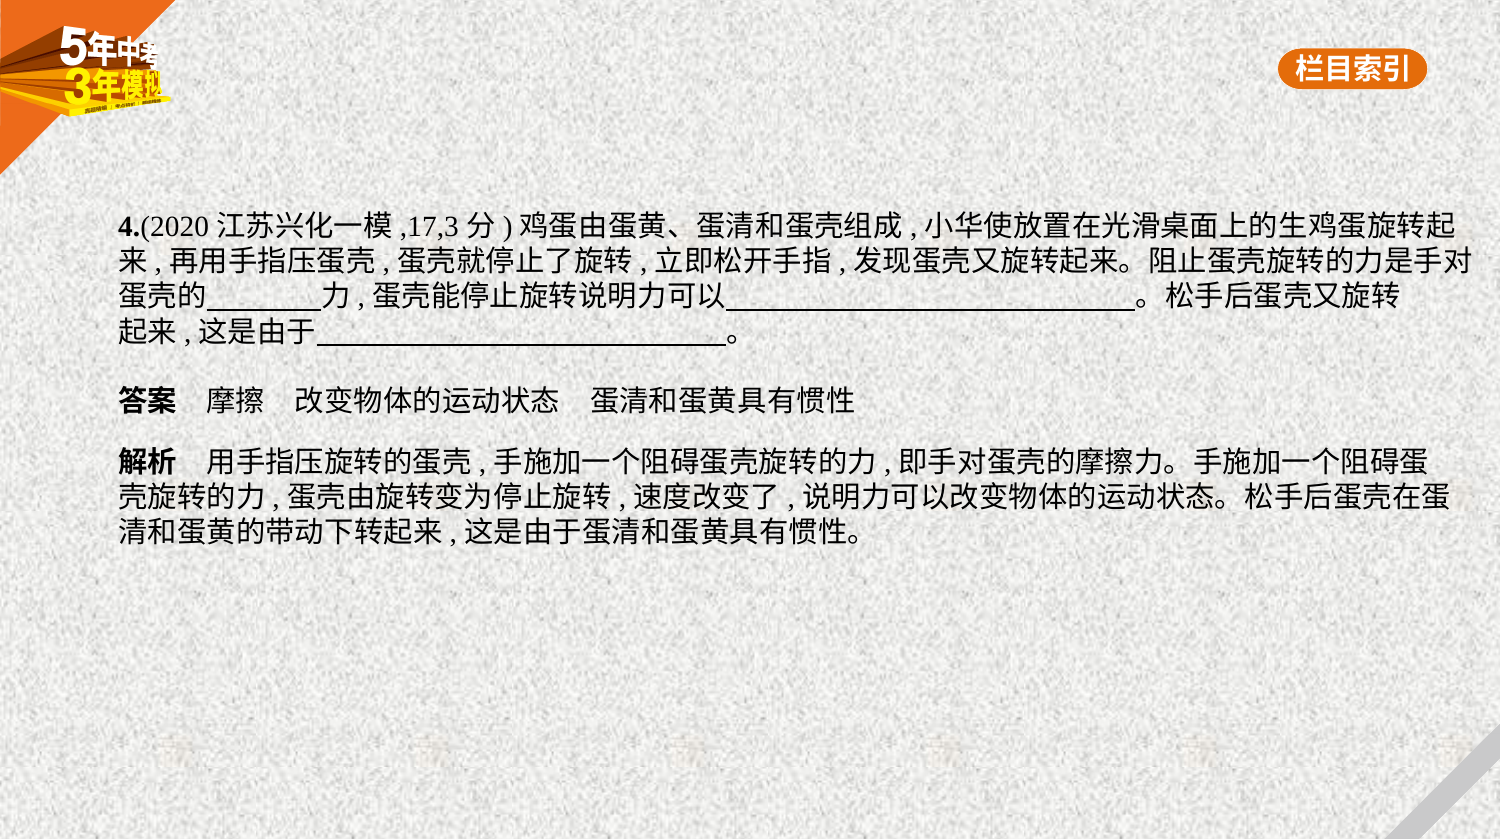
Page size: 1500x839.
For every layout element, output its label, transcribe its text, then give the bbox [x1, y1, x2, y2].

picture [0, 0, 1500, 839]
text_box 答案 摩擦 改变物体的运动状态 蛋清和蛋黄具有惯性 [118, 382, 1483, 418]
text_box 解析 用手指压旋转的蛋壳,手施加一个阻碍蛋壳旋转的力,即手对蛋壳的摩擦力。手施加一个阻碍蛋 壳旋转的力,蛋壳由旋转变为停止旋转,速度改变了,说明力可以改变物体的运动状态。松手后蛋壳在蛋 清和蛋黄的带动下转起来,这是由于蛋清和蛋黄具有惯性。 [118, 442, 1483, 549]
text_box 4.(2020江苏兴化一模,17,3分)鸡蛋由蛋黄、蛋清和蛋壳组成,小华使放置在光滑桌面上的生鸡蛋旋转起 来,再用手指压蛋壳,蛋壳就停止了旋转,立即松开手指,发现蛋壳又旋转起来。阻止蛋壳旋转的力是手对 蛋壳的 力,蛋壳能停止旋转说明力可以 。松手后蛋壳又旋转 起来,这是由于 。 [118, 206, 1483, 348]
